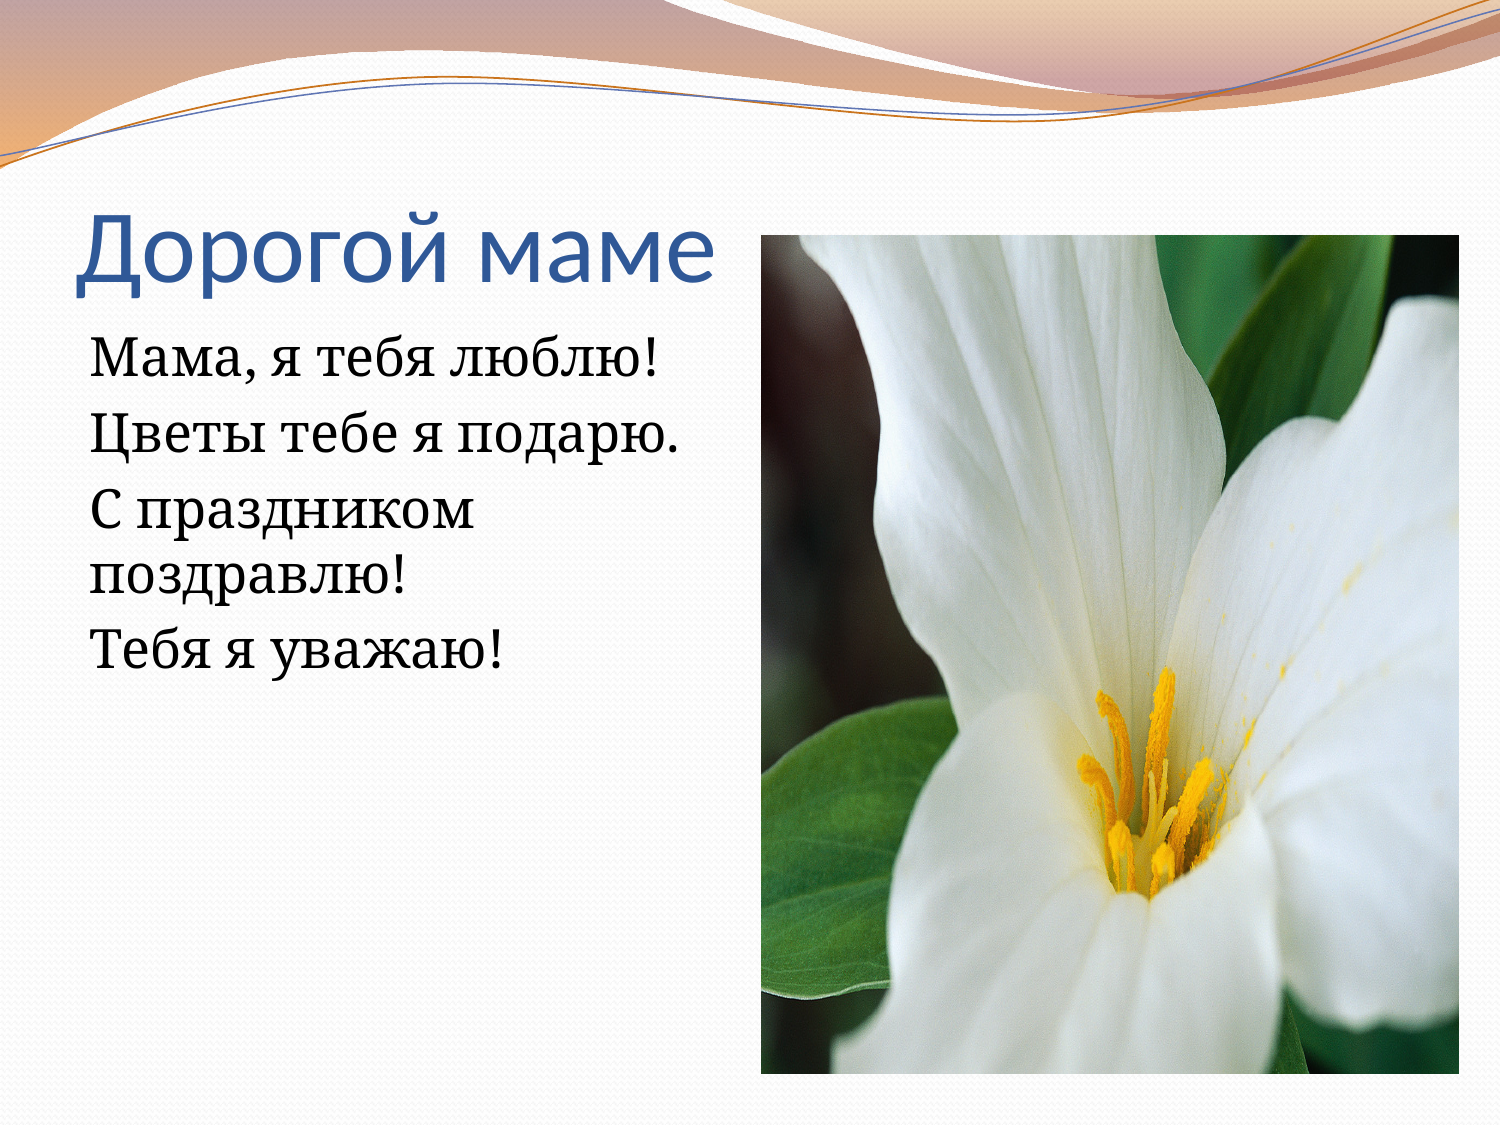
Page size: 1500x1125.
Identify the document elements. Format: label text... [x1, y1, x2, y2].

picture [761, 235, 1459, 1075]
list Мама, я тебя люблю! Цветы тебе я подарю. С праздником поздравлю! Тебя я уважаю! [75, 314, 738, 1043]
title Дорогой маме [75, 115, 1425, 303]
